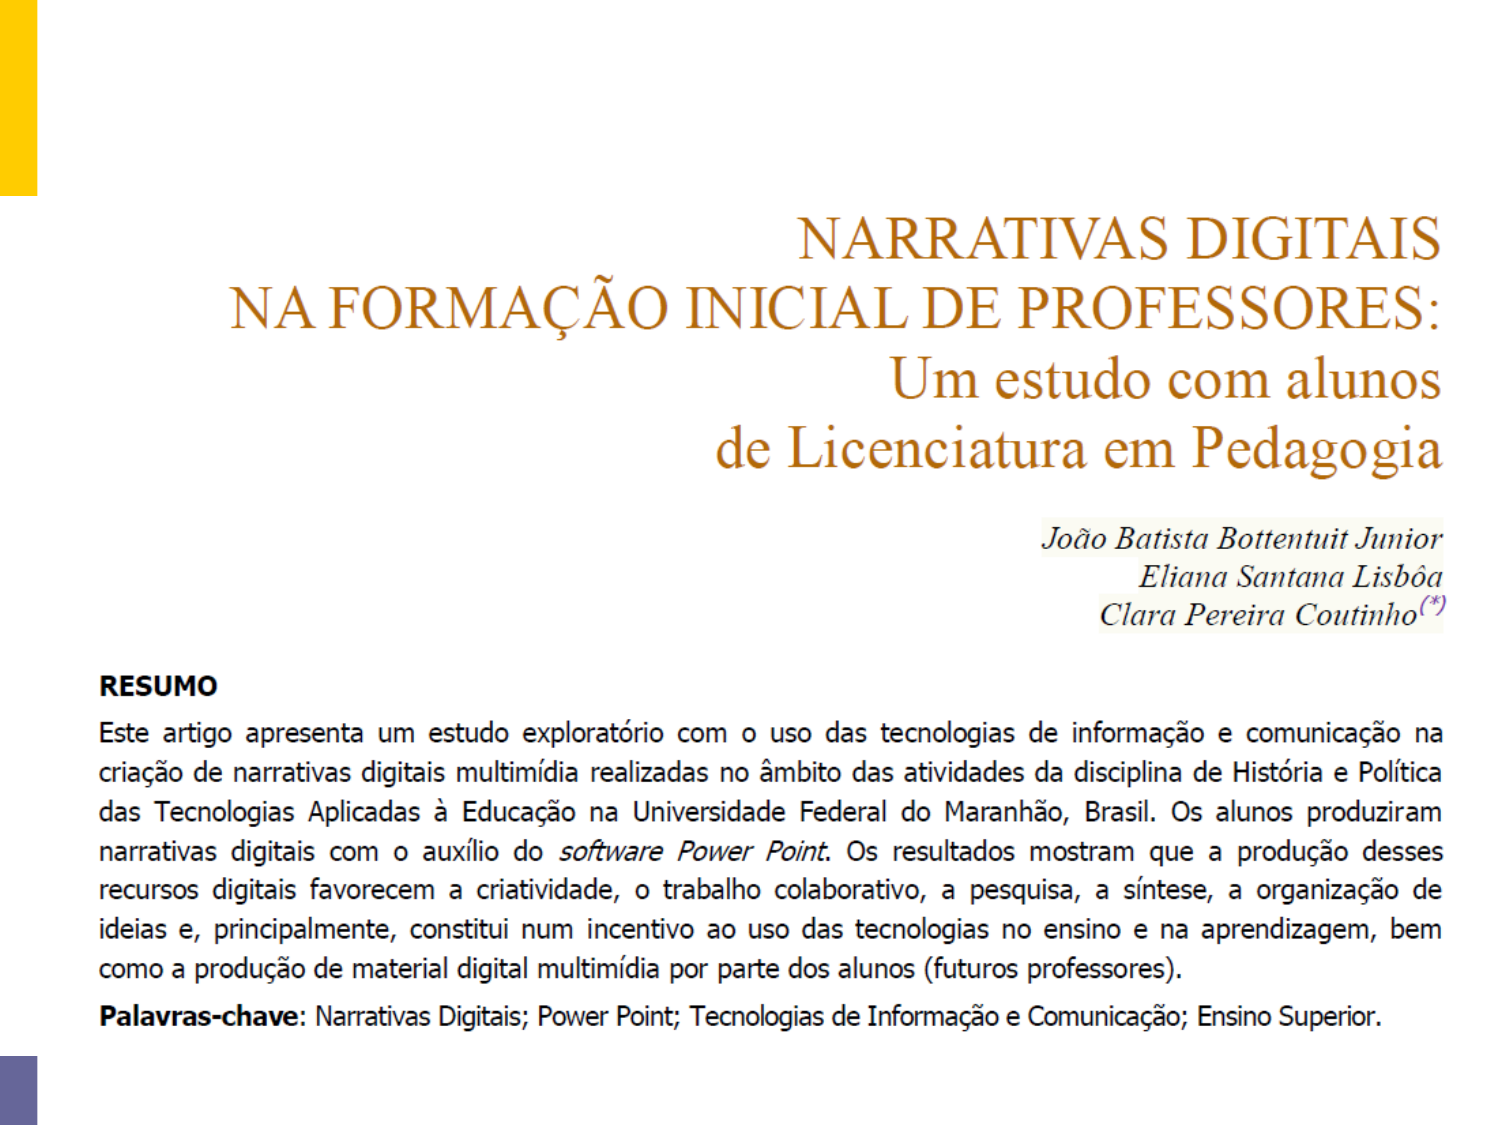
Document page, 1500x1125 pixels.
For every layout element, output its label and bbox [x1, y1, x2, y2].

picture [0, 195, 1475, 1056]
